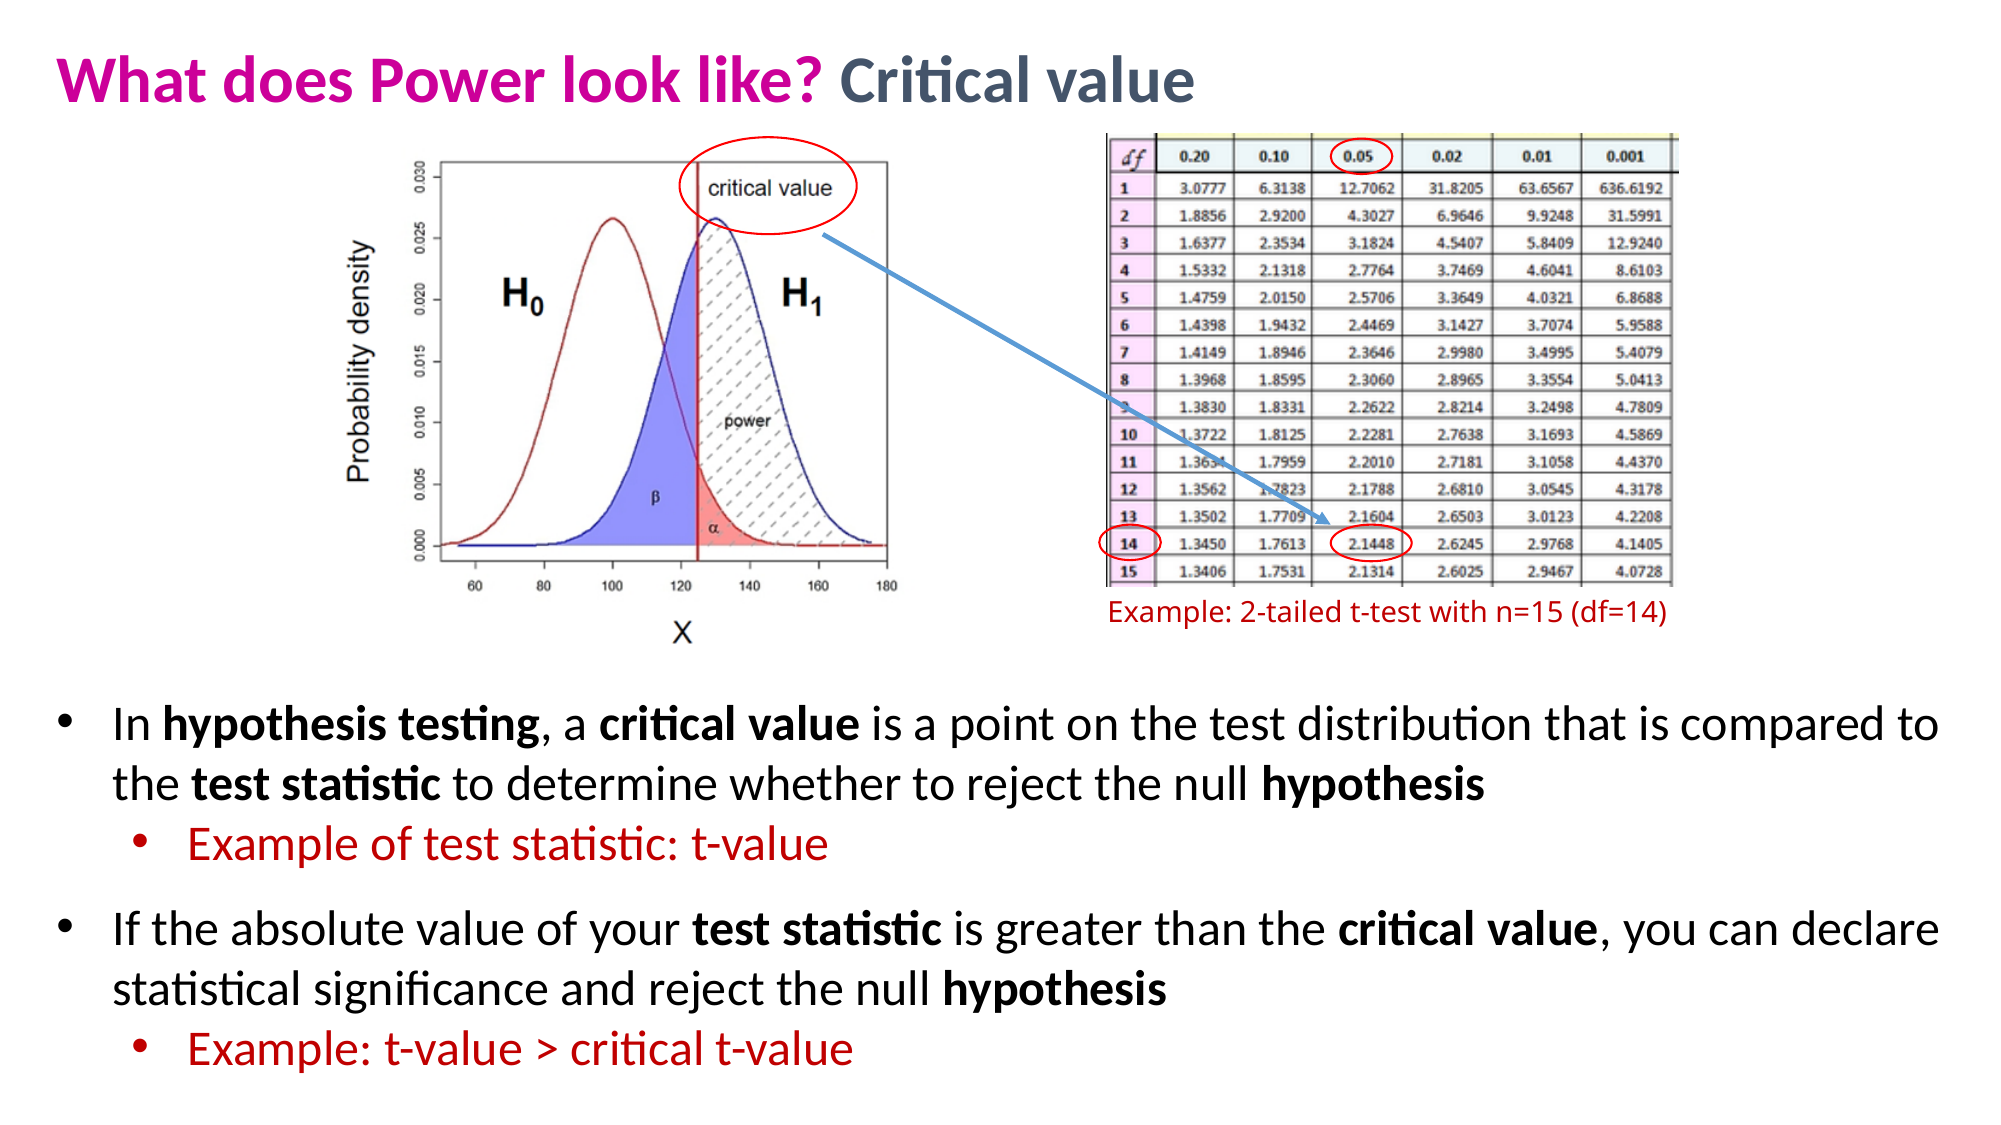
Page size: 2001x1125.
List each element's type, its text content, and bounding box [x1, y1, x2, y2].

text_box What does Power look like? Critical value [41, 28, 1593, 124]
text_box Example: 2-tailed t-test with n=15 (df=14) [1092, 586, 1683, 636]
text_box In hypothesis testing, a critical value is a point on the test distribution that is compared to the test statistic to determine whether to reject the null hypothesis Example of test statistic: t-value If the absolute value of your test statistic is greater than the critical value, you can declare statistical significance and reject the null hypothesis Example: t-value > critical t-value [41, 683, 1968, 1083]
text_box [822, 234, 1331, 525]
picture [1094, 133, 1718, 610]
picture [314, 137, 930, 658]
